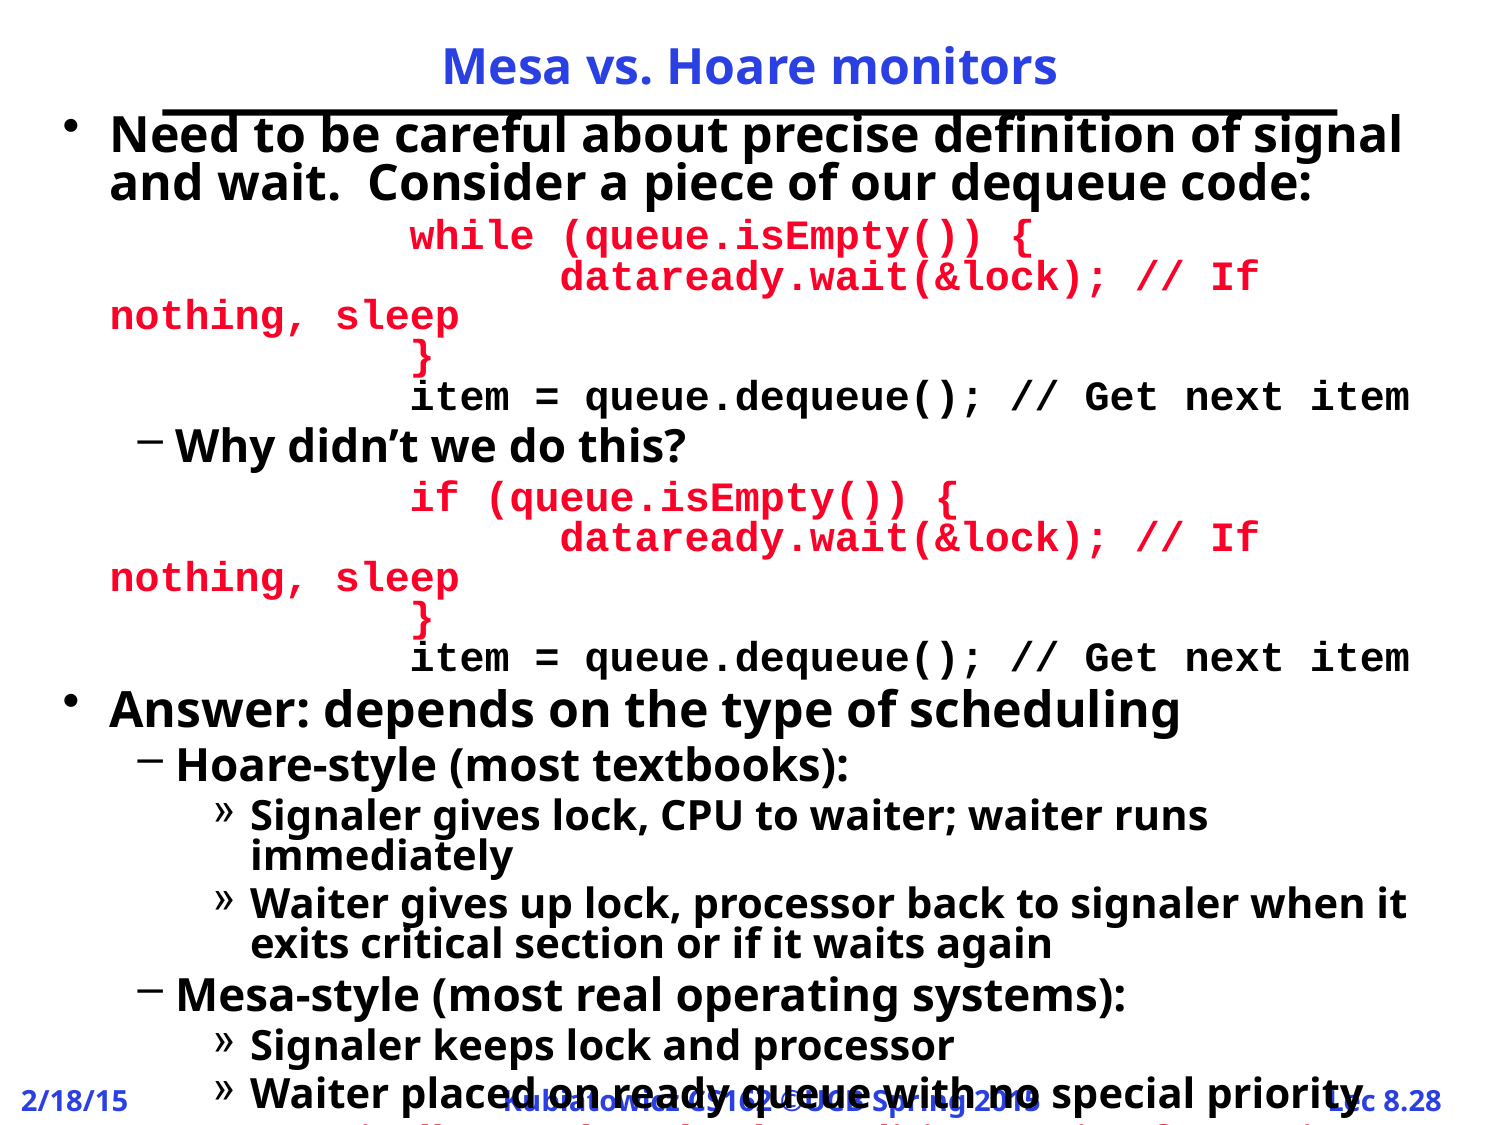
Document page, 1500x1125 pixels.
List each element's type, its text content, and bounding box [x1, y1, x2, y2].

title Mesa vs. Hoare monitors [162, 24, 1338, 106]
list Need to be careful about precise definition of signal and wait. Consider a piece of our dequeue code: while (queue.isEmpty()) { dataready.wait(&lock); // If nothing, sleep } item = queue.dequeue(); // Get next item Why didn’t we do this? if (queue.isEmpty()) { dataready.wait(&lock); // If nothing, sleep } item = queue.dequeue(); // Get next item Answer: depends on the type of scheduling Hoare-style (most textbooks): Signaler gives lock, CPU to waiter; waiter runs immediately Waiter gives up lock, processor back to signaler when it exits critical section or if it waits again Mesa-style (most real operating systems): Signaler keeps lock and processor Waiter placed on ready queue with no special priority Practically, need to check condition again after wait [47, 106, 1498, 1094]
